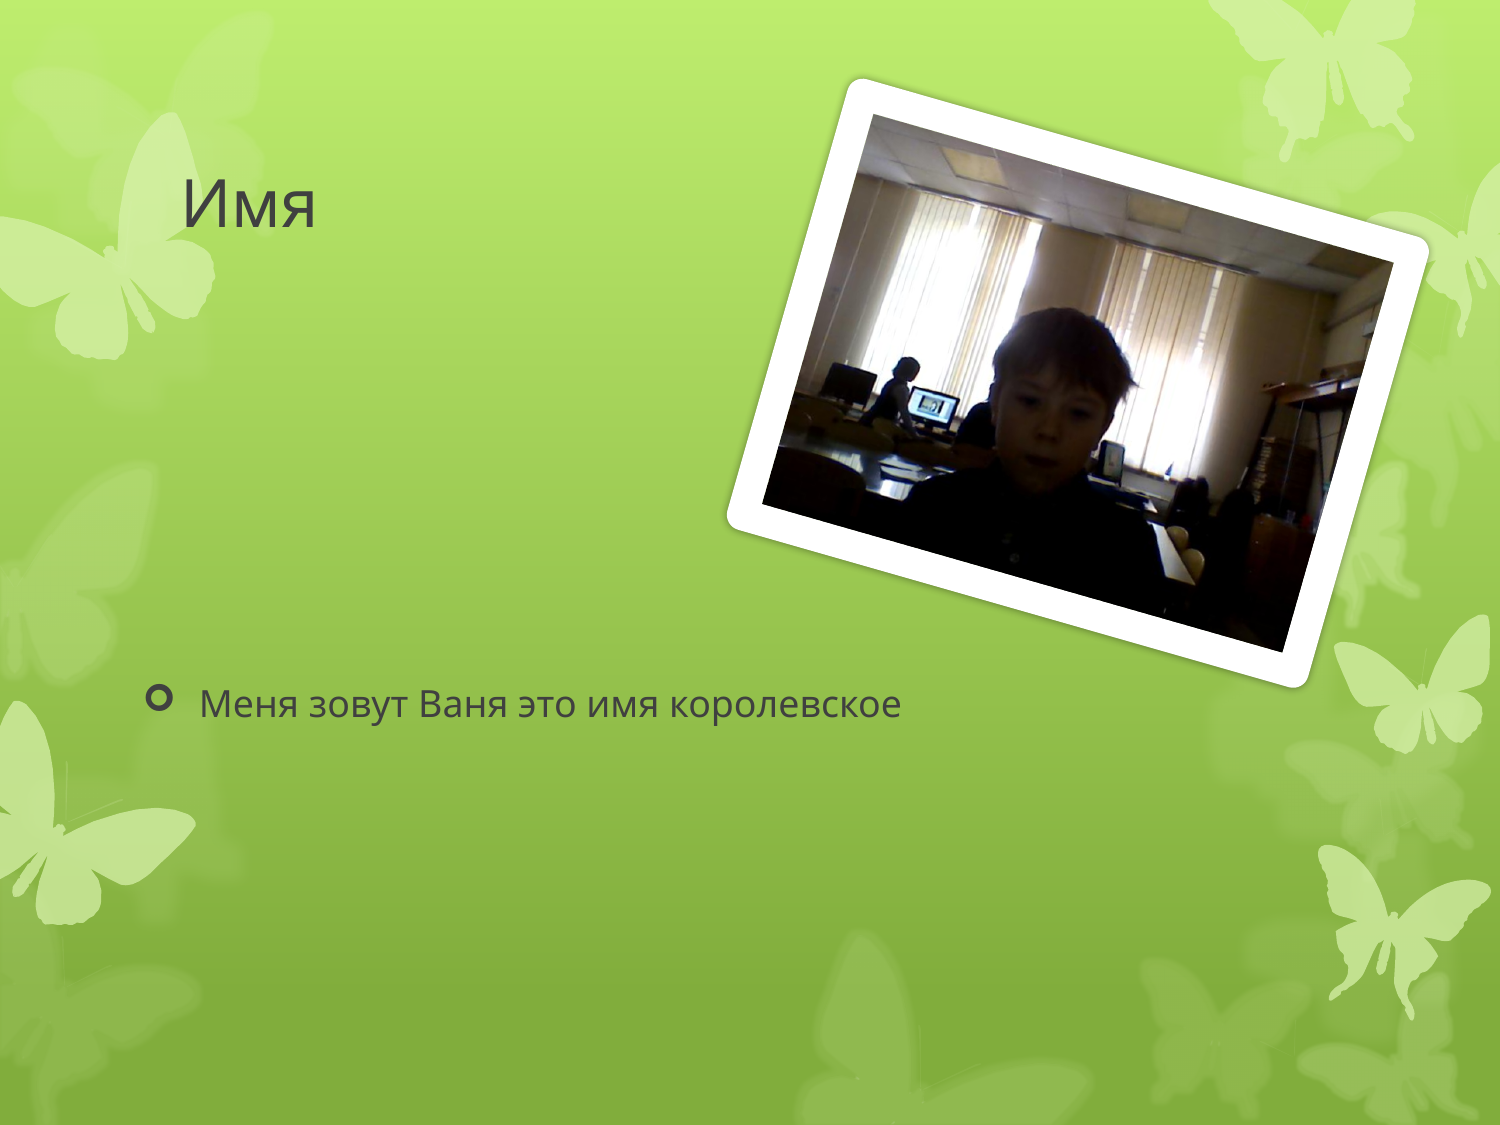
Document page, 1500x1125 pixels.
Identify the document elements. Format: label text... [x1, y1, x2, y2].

picture [763, 115, 1393, 652]
title Имя [1050, 125, 1335, 177]
title Имя [165, 125, 831, 278]
list Меня зовут Ваня это имя королевское [127, 528, 1179, 877]
